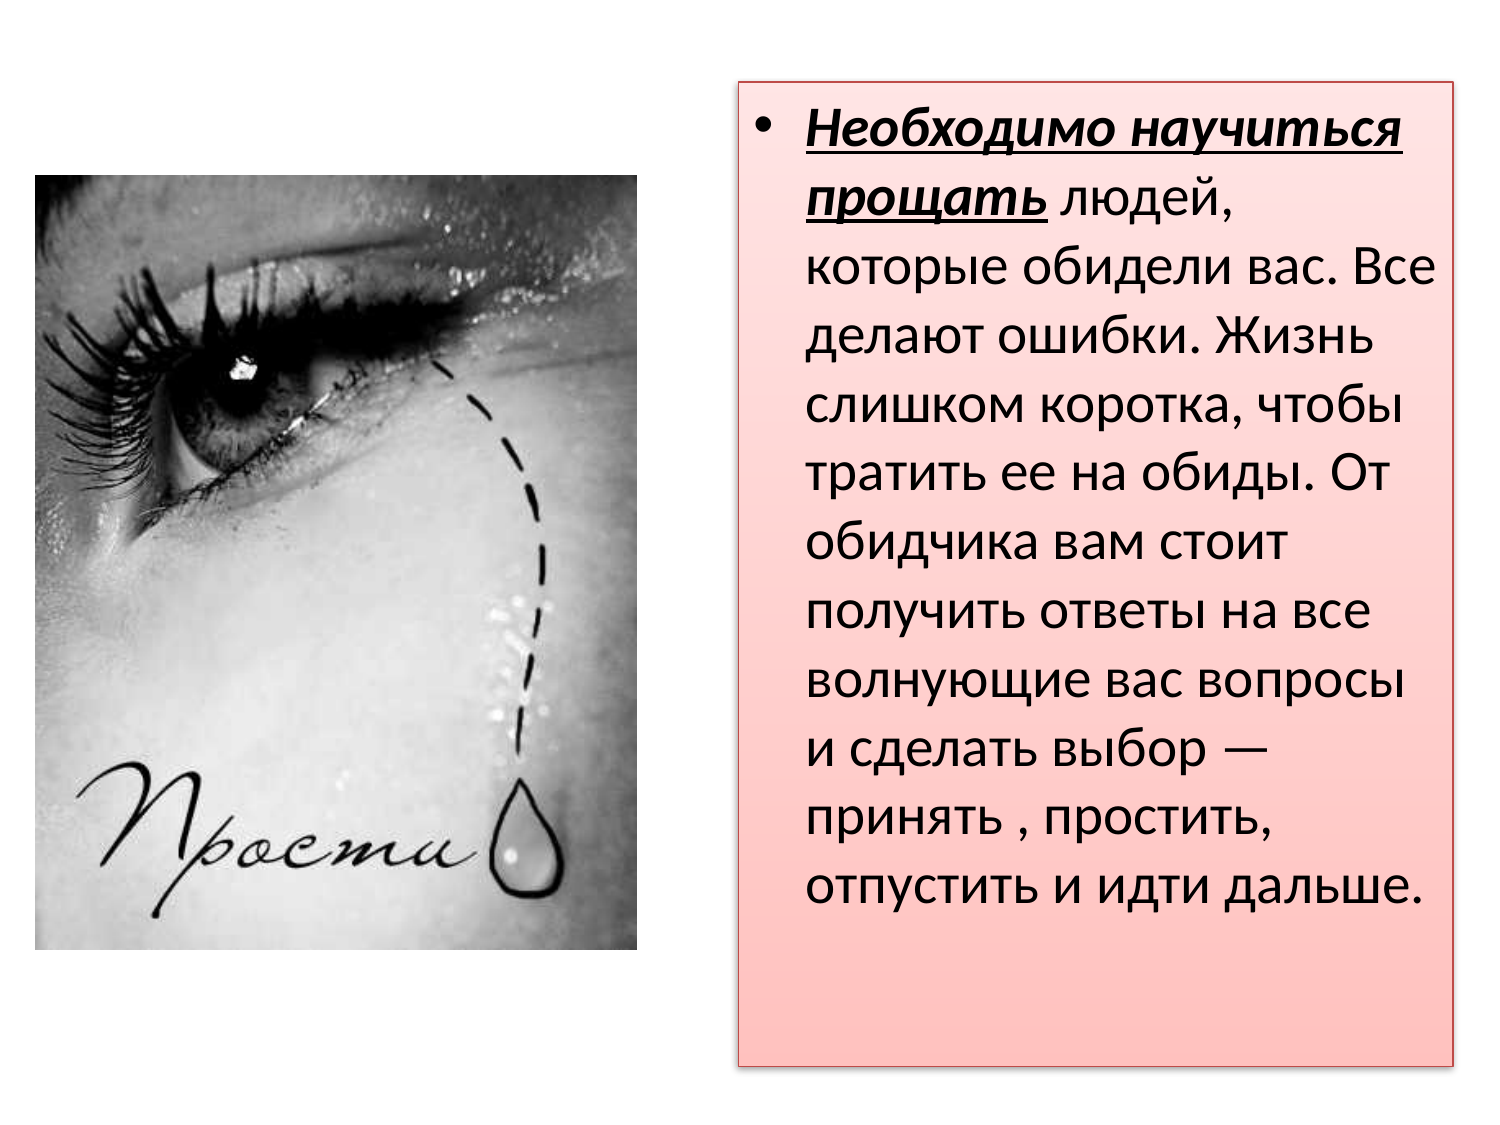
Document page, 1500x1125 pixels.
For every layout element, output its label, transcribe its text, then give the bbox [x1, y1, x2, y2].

picture [34, 175, 637, 950]
list Необходимо научиться прощать людей, которые обидели вас. Все делают ошибки. Жизнь слишком коротка, чтобы тратить ее на обиды. От обидчика вам стоит получить ответы на все волнующие вас вопросы и сделать выбор — принять , простить, отпустить и идти дальше. [738, 81, 1454, 1067]
